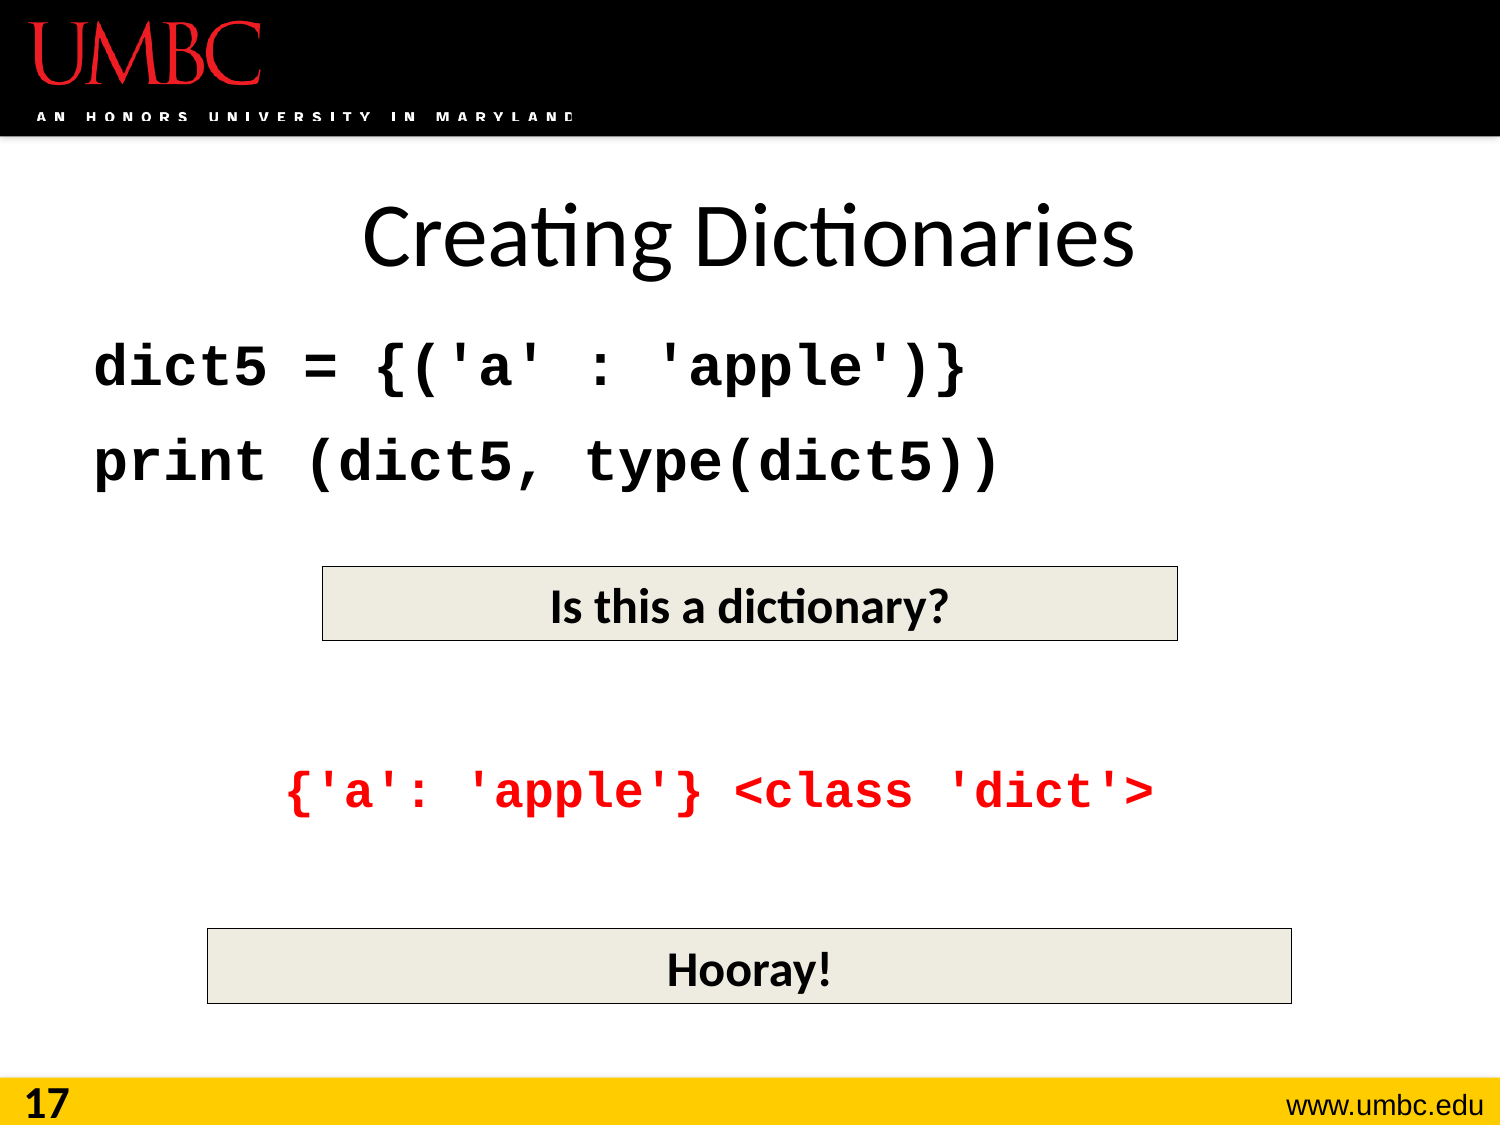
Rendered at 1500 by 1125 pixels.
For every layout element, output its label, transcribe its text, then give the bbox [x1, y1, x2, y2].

title Creating Dictionaries [75, 136, 1425, 324]
text_box {'a': 'apple'} <class 'dict'> [268, 749, 1232, 832]
text_box Hooray! [207, 928, 1292, 1004]
text_box Is this a dictionary? [322, 566, 1178, 641]
slide_number 17 [0, 1065, 94, 1125]
text_box dict5 = {('a' : 'apple')} print (dict5, type(dict5)) [78, 319, 1018, 500]
